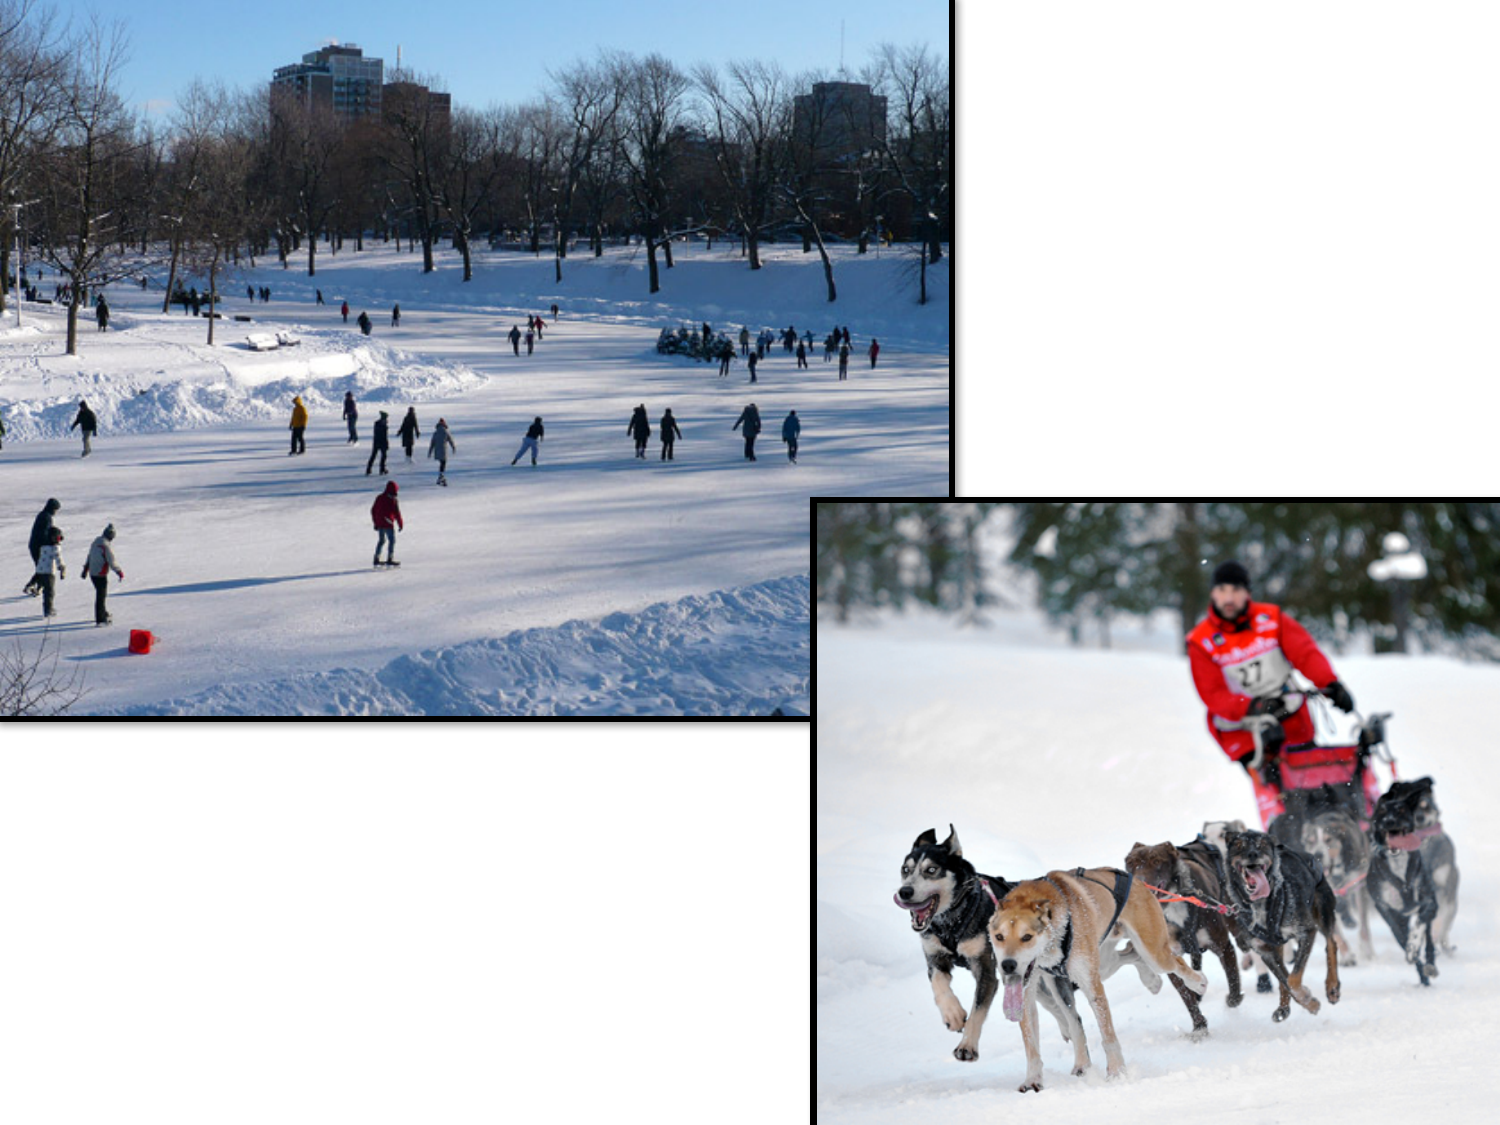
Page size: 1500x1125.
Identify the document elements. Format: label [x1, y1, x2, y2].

picture [816, 503, 1500, 1125]
list [0, 0, 949, 717]
